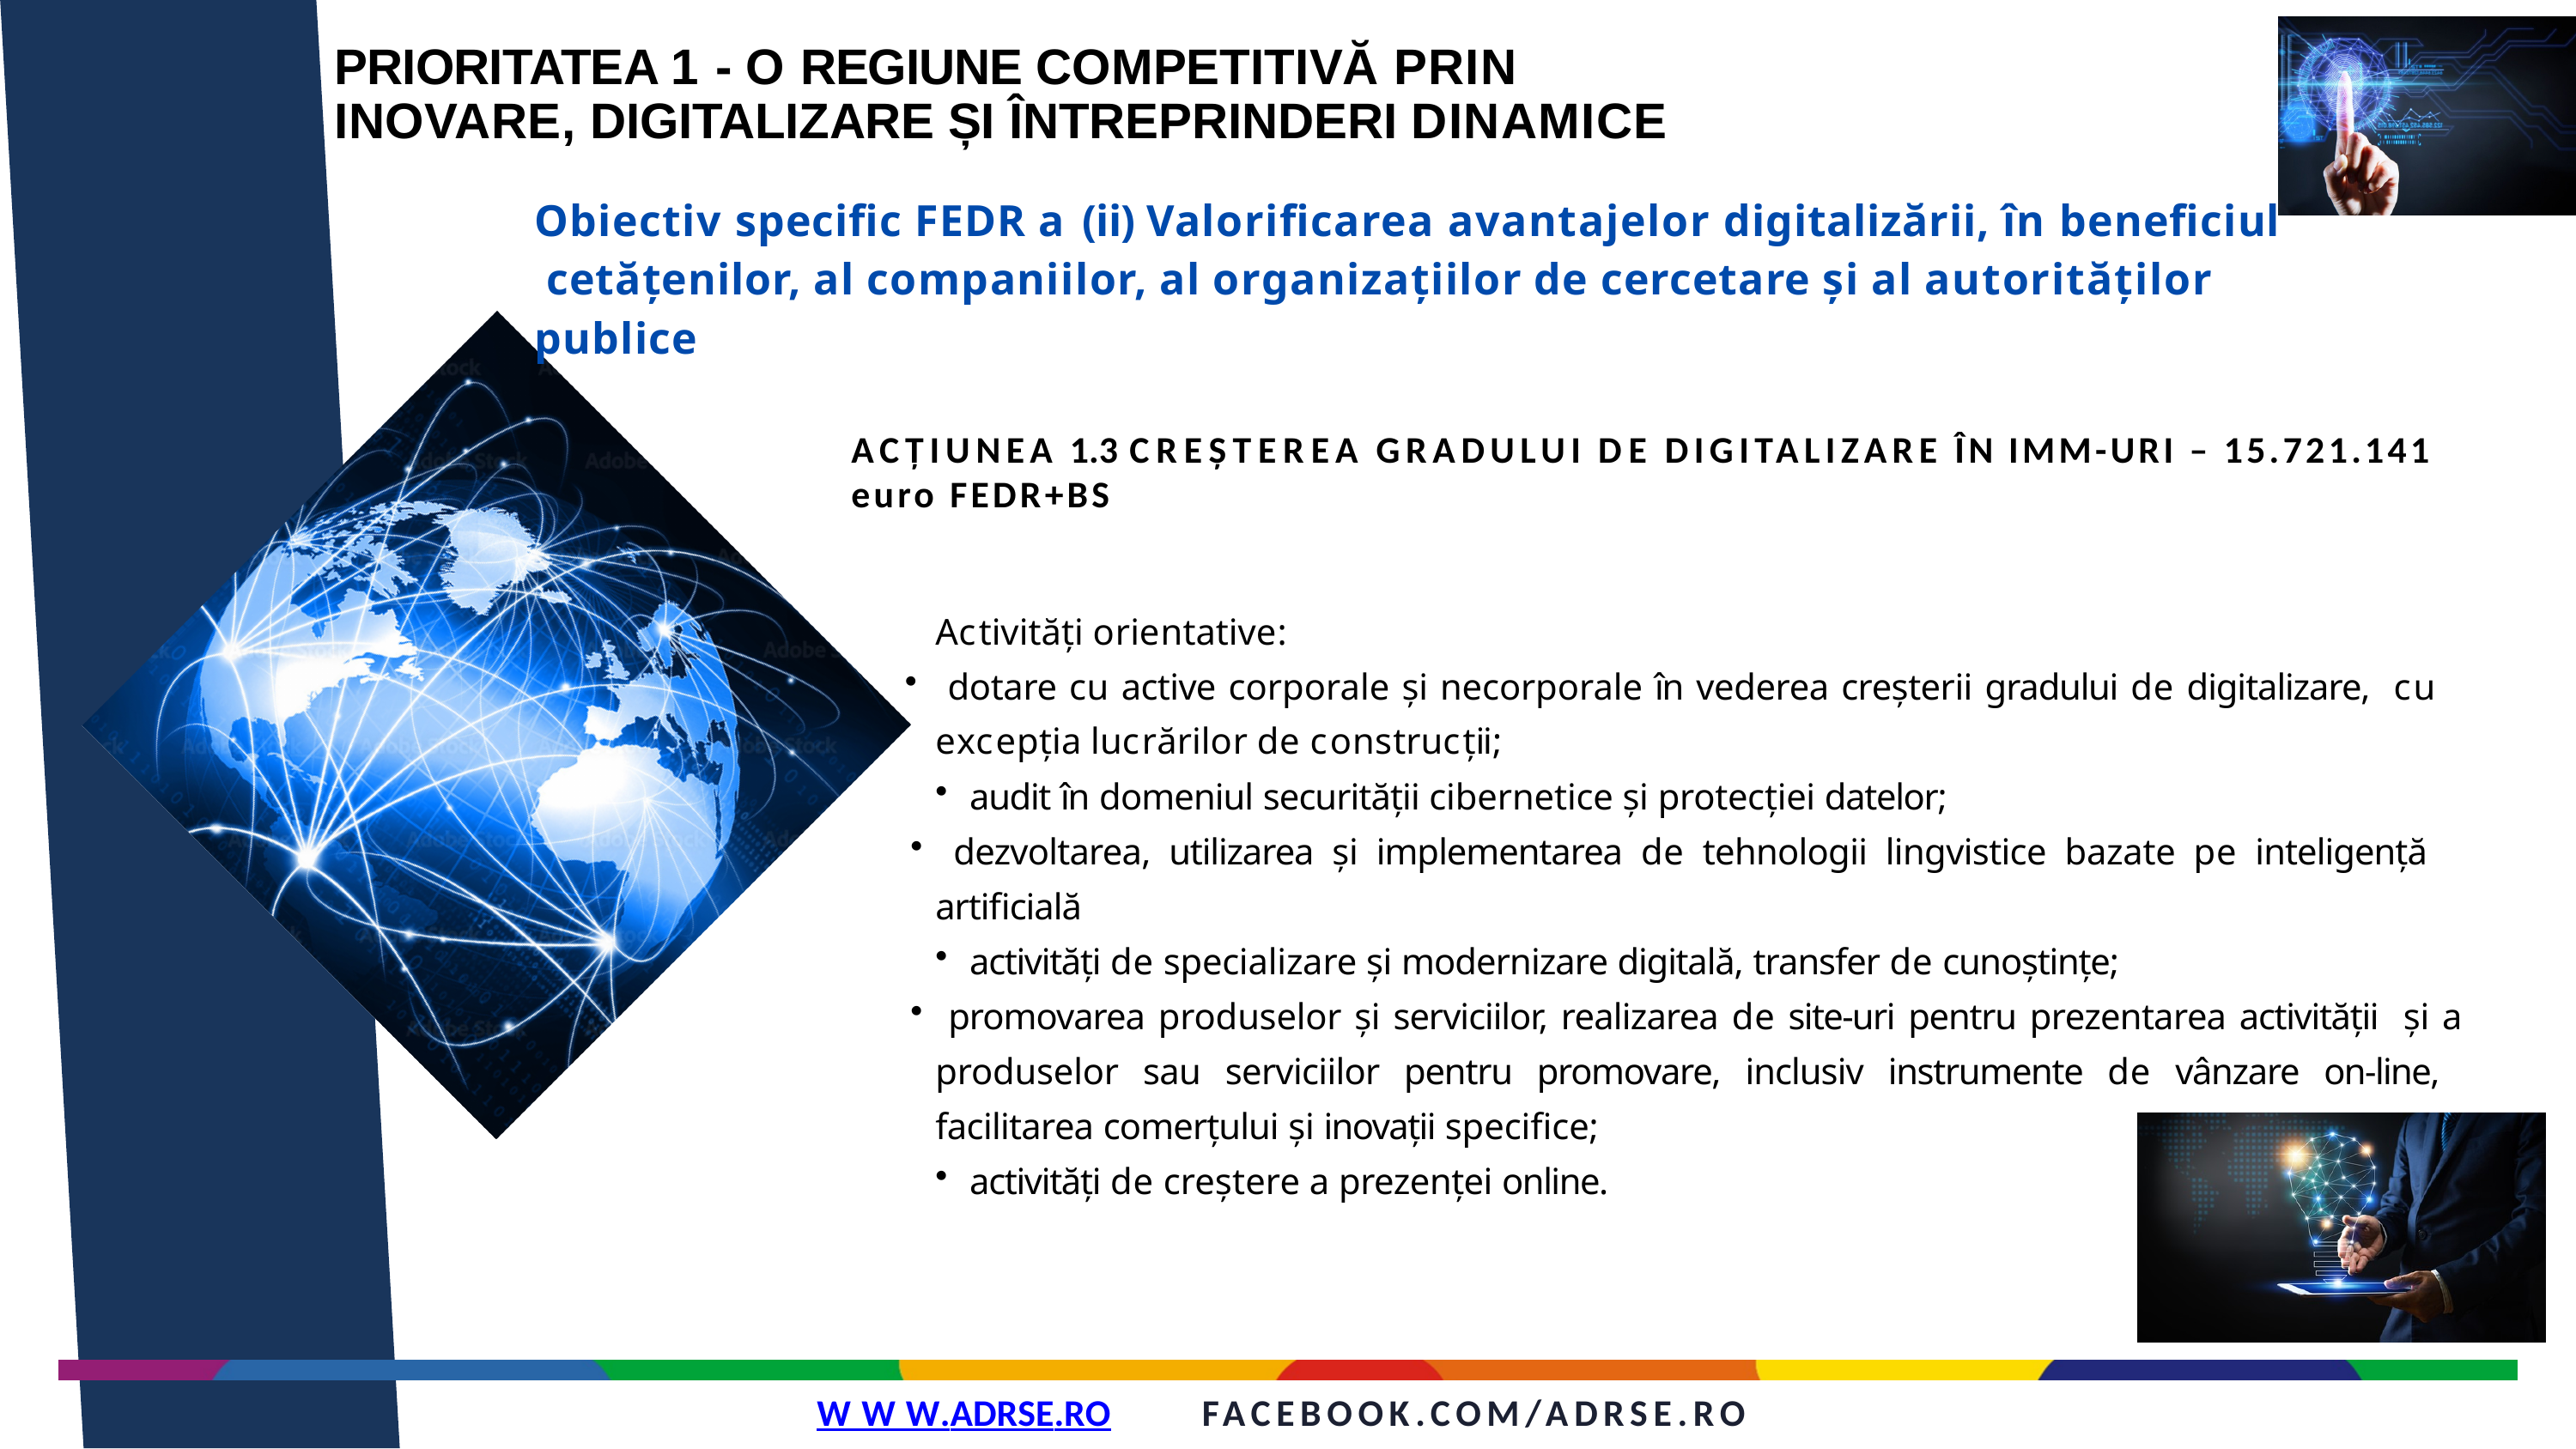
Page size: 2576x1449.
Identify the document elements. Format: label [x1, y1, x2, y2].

text_box [0, 0, 2576, 1449]
